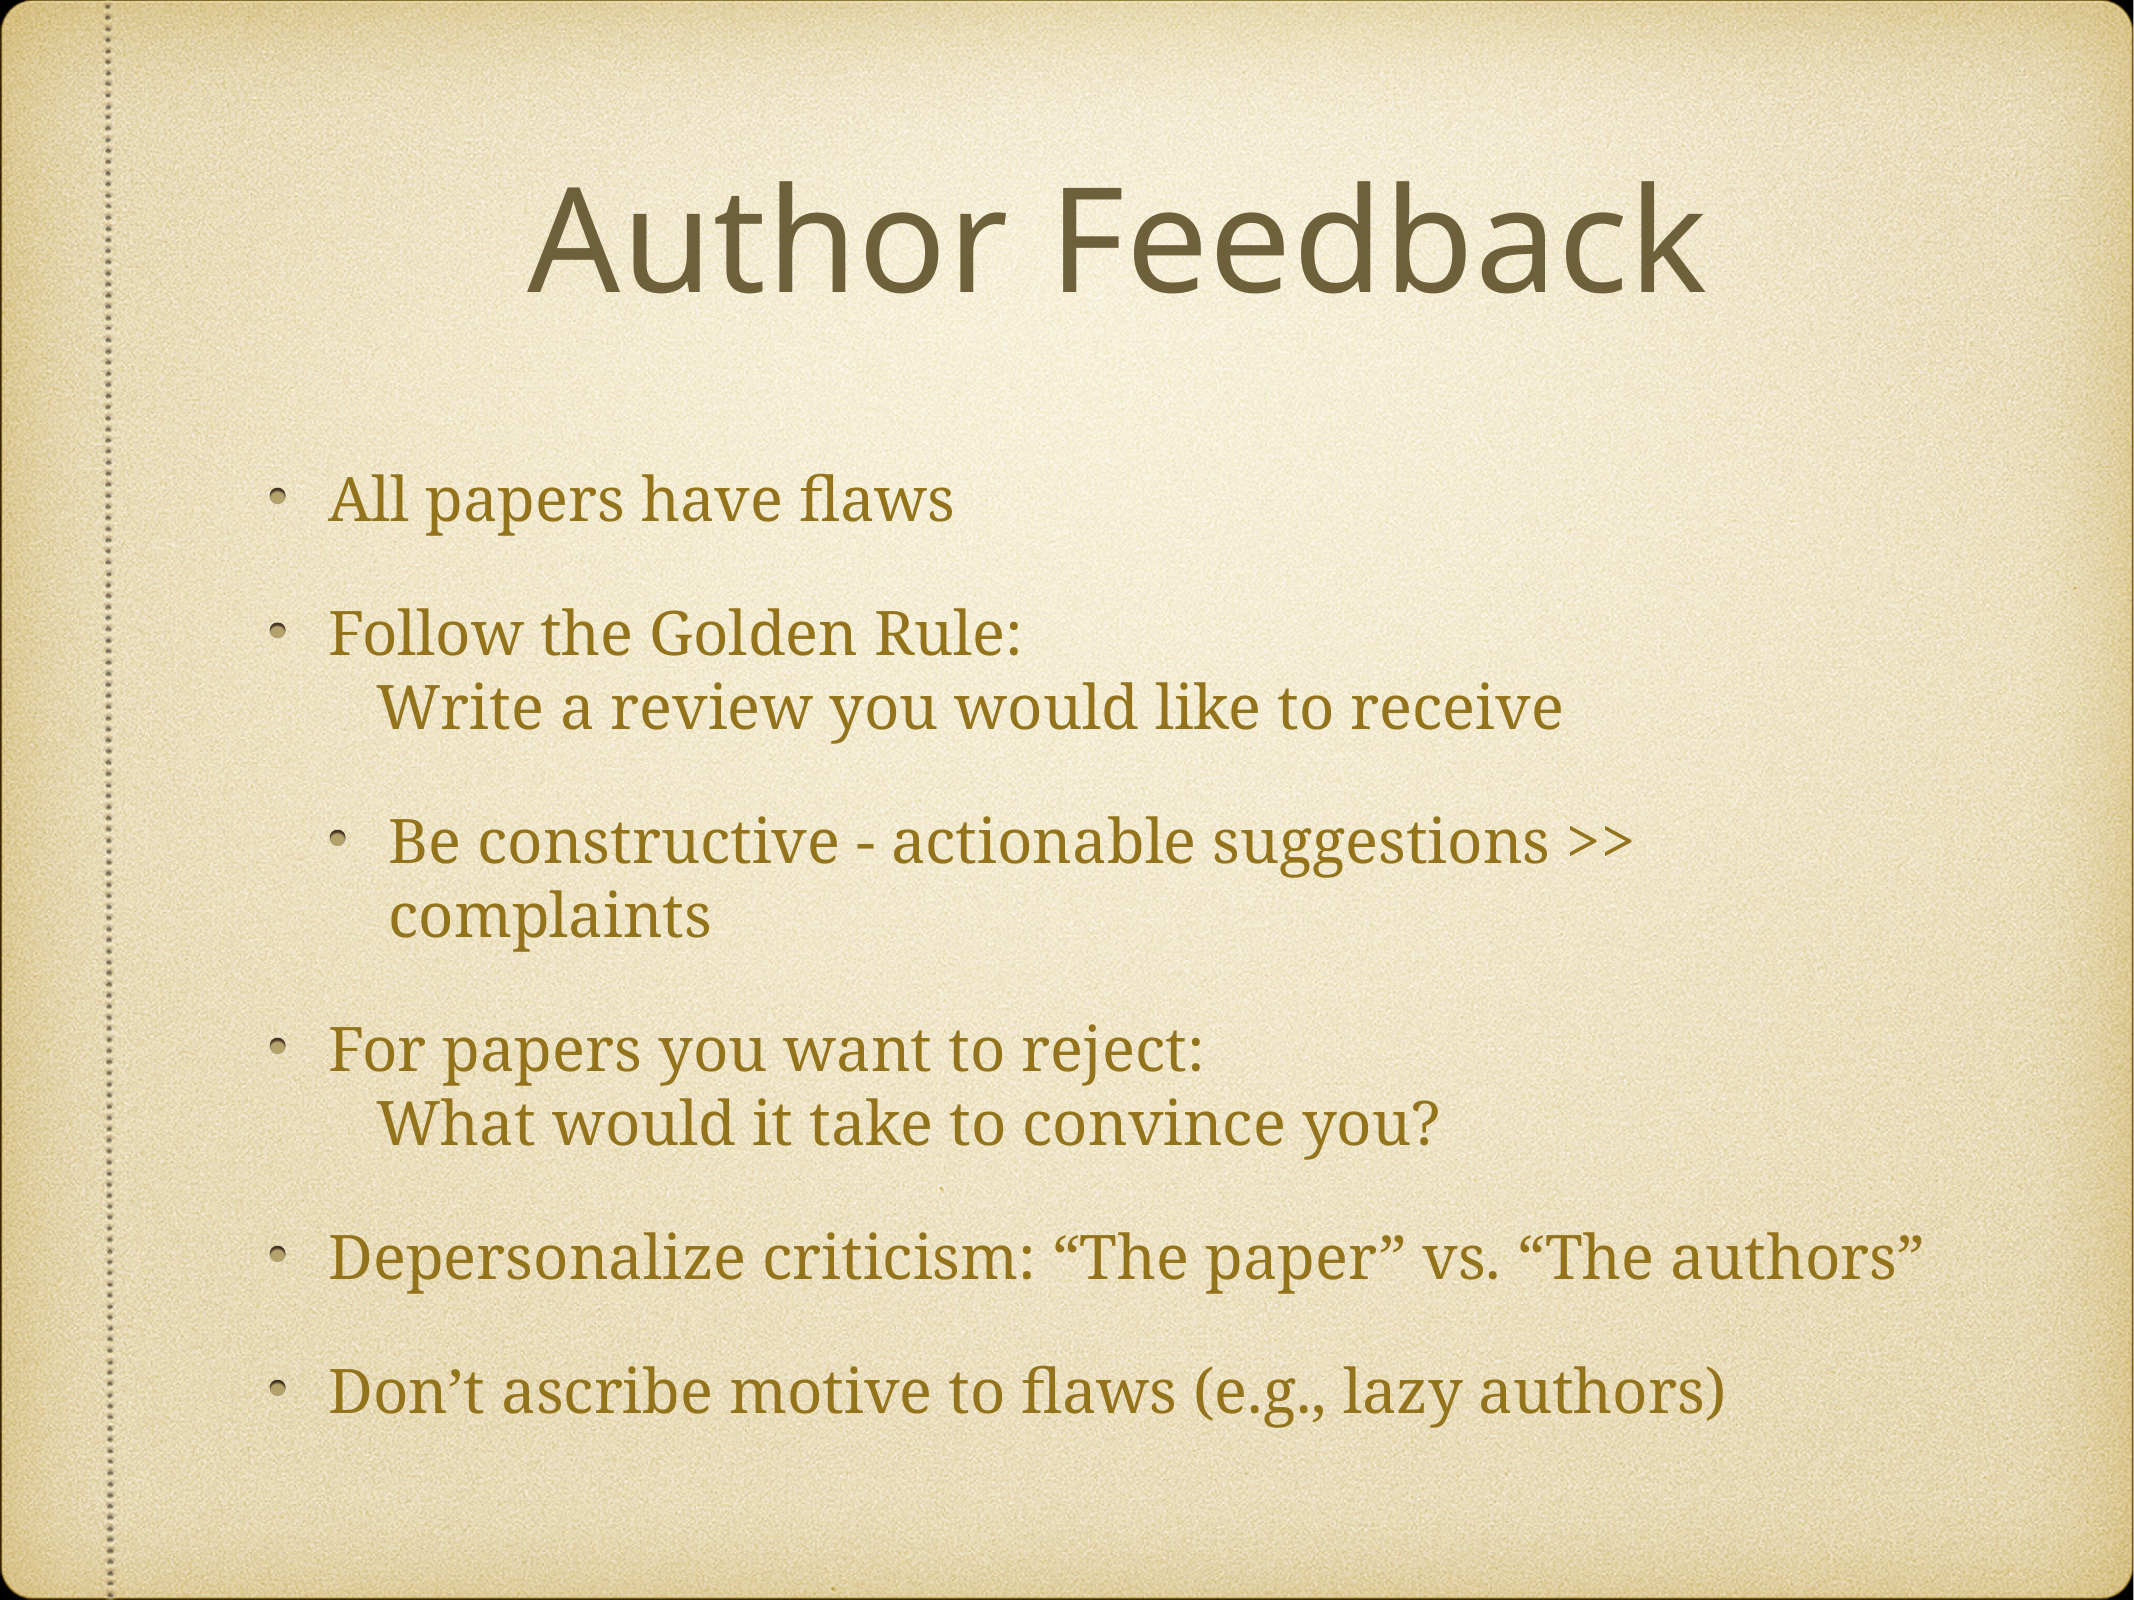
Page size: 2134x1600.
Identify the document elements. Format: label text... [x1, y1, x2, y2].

title Author Feedback [259, 41, 1978, 428]
picture [0, 0, 2134, 1600]
list All papers have flaws Follow the Golden Rule: Write a review you would like to receive Be constructive - actionable suggestions >> complaints For papers you want to reject: What would it take to convince you? Depersonalize criticism: “The paper” vs. “The authors” Don’t ascribe motive to flaws (e.g., lazy authors) [259, 447, 1978, 1438]
